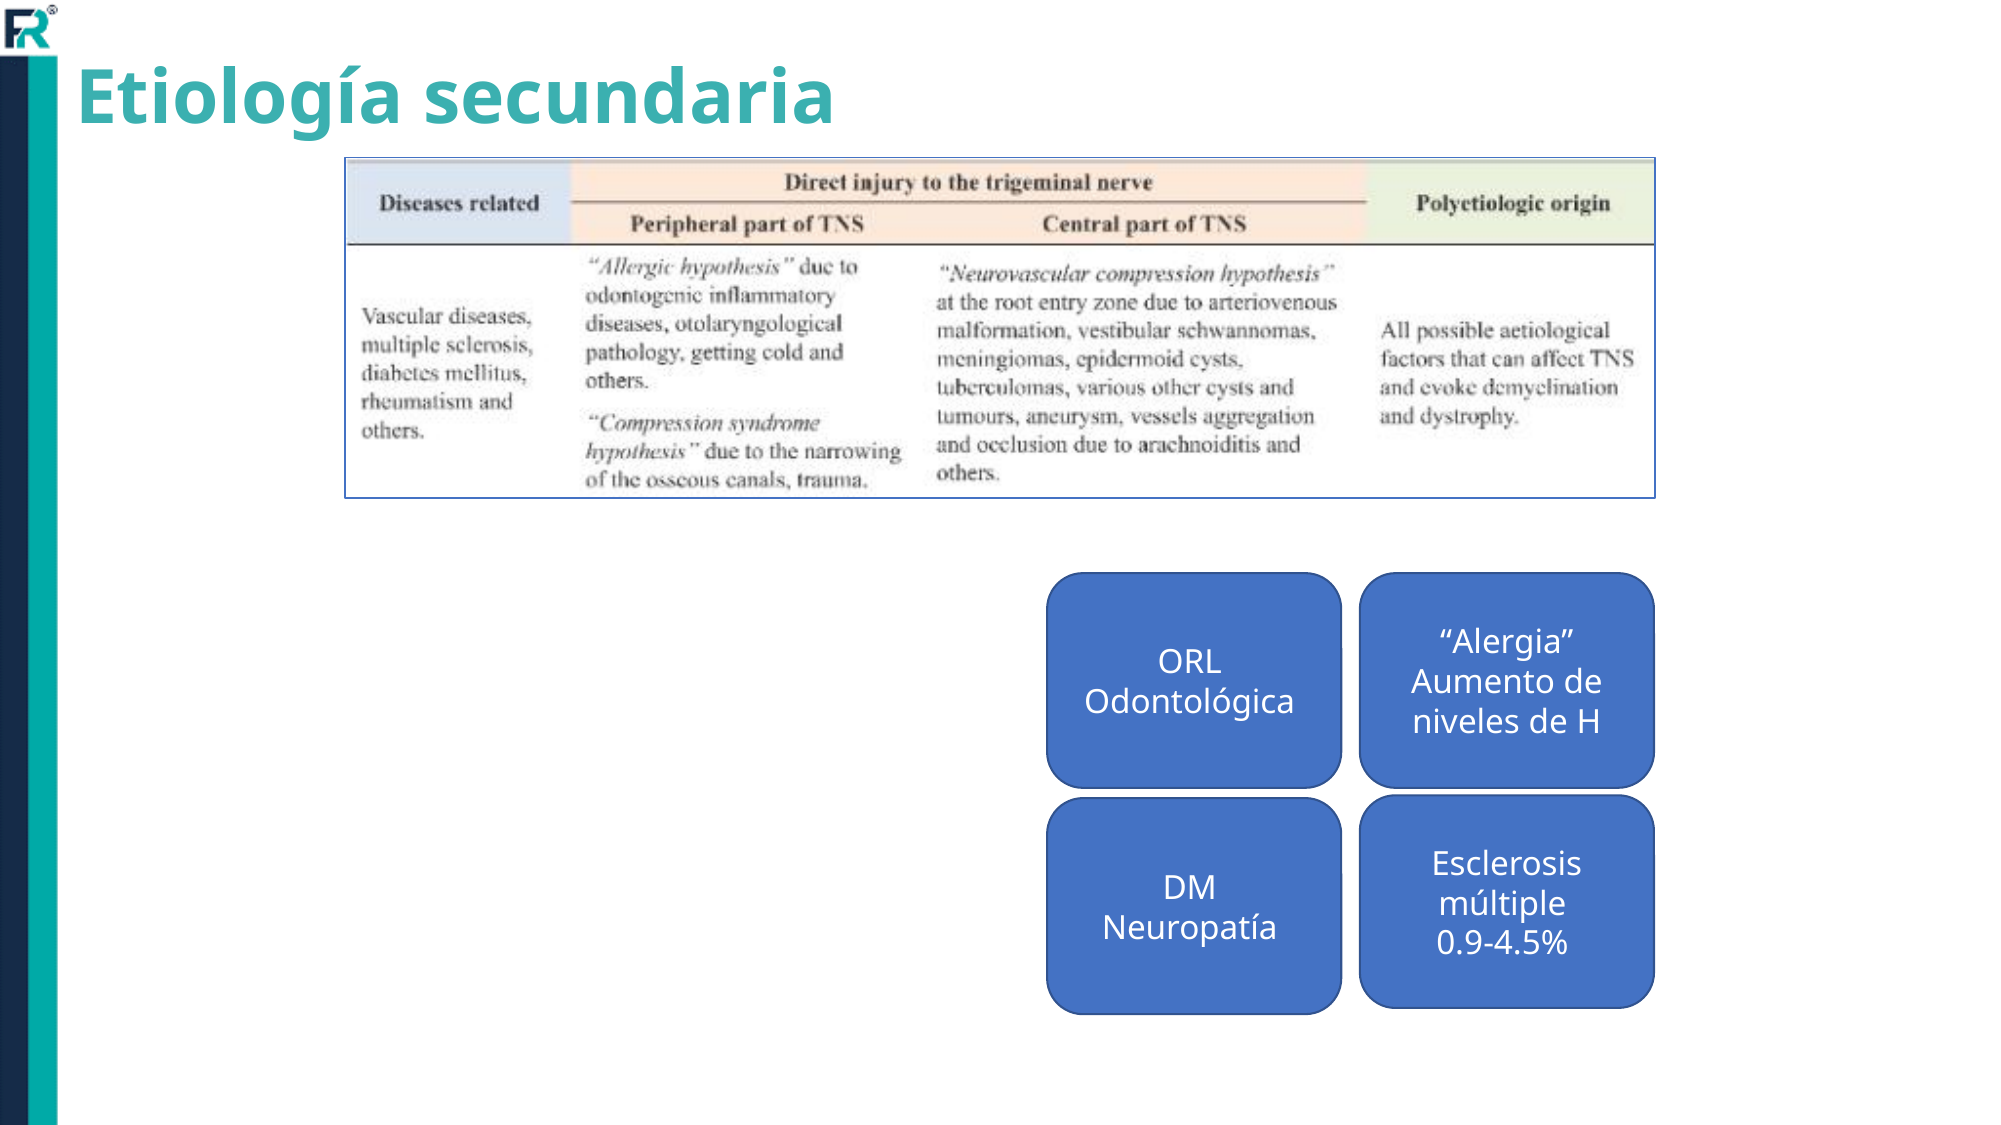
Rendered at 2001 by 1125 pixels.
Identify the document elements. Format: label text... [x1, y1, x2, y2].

title Etiología secundaria [60, 29, 1397, 171]
text_box “Alergia” Aumento de niveles de H [1359, 573, 1655, 788]
text_box DM Neuropatía [1047, 798, 1342, 1015]
text_box ORL Odontológica [1047, 573, 1342, 788]
picture [0, 0, 2001, 1125]
text_box Esclerosis múltiple 0.9-4.5% [1359, 795, 1655, 1008]
list [137, 341, 1863, 983]
